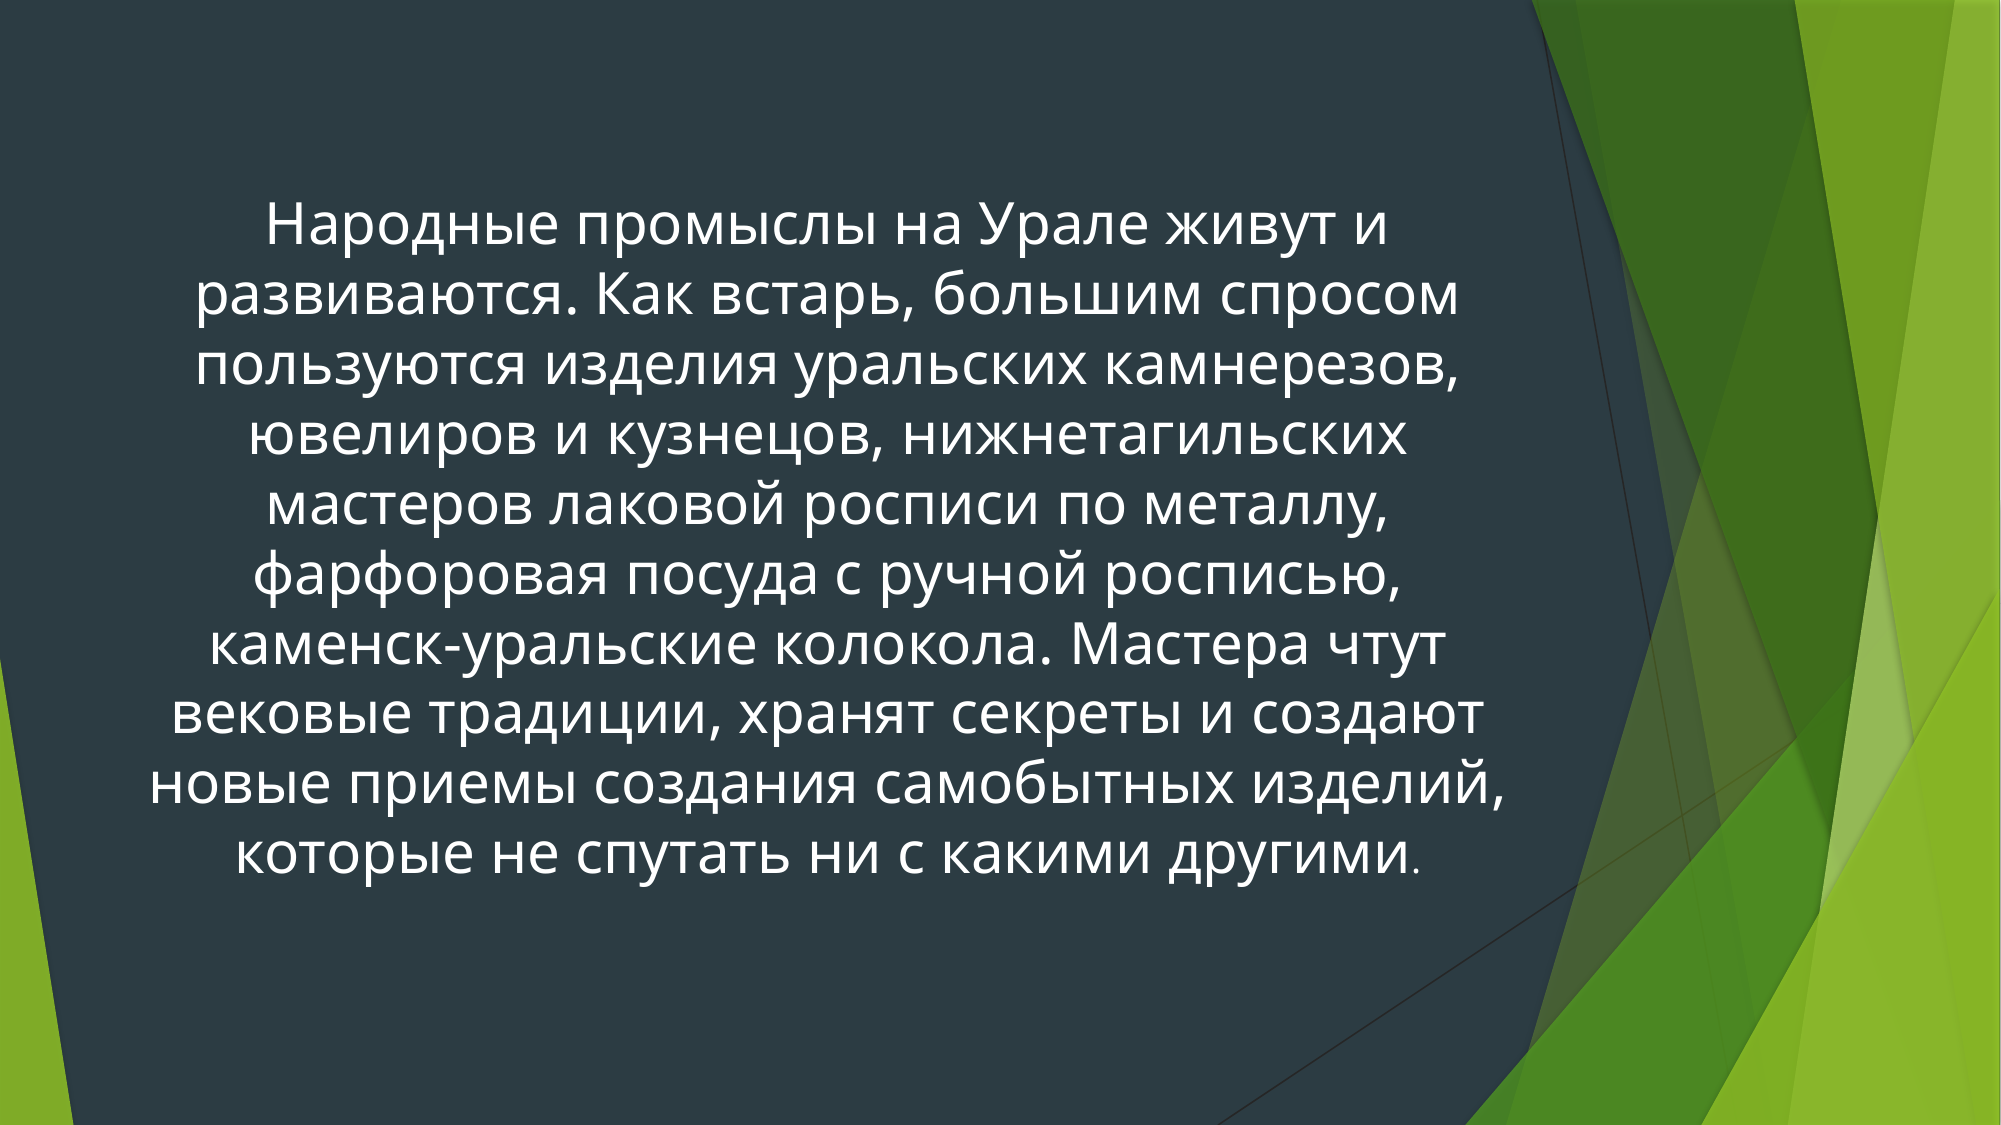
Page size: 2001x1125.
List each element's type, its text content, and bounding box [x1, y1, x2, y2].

list Народные промыслы на Урале живут и развиваются. Как встарь, большим спросом пользуются изделия уральских камнерезов, ювелиров и кузнецов, нижнетагильских мастеров лаковой росписи по металлу, фарфоровая посуда с ручной росписью, каменск-уральские колокола. Мастера чтут вековые традиции, хранят секреты и создают новые приемы создания самобытных изделий, которые не спутать ни с какими другими. [126, 178, 1529, 994]
